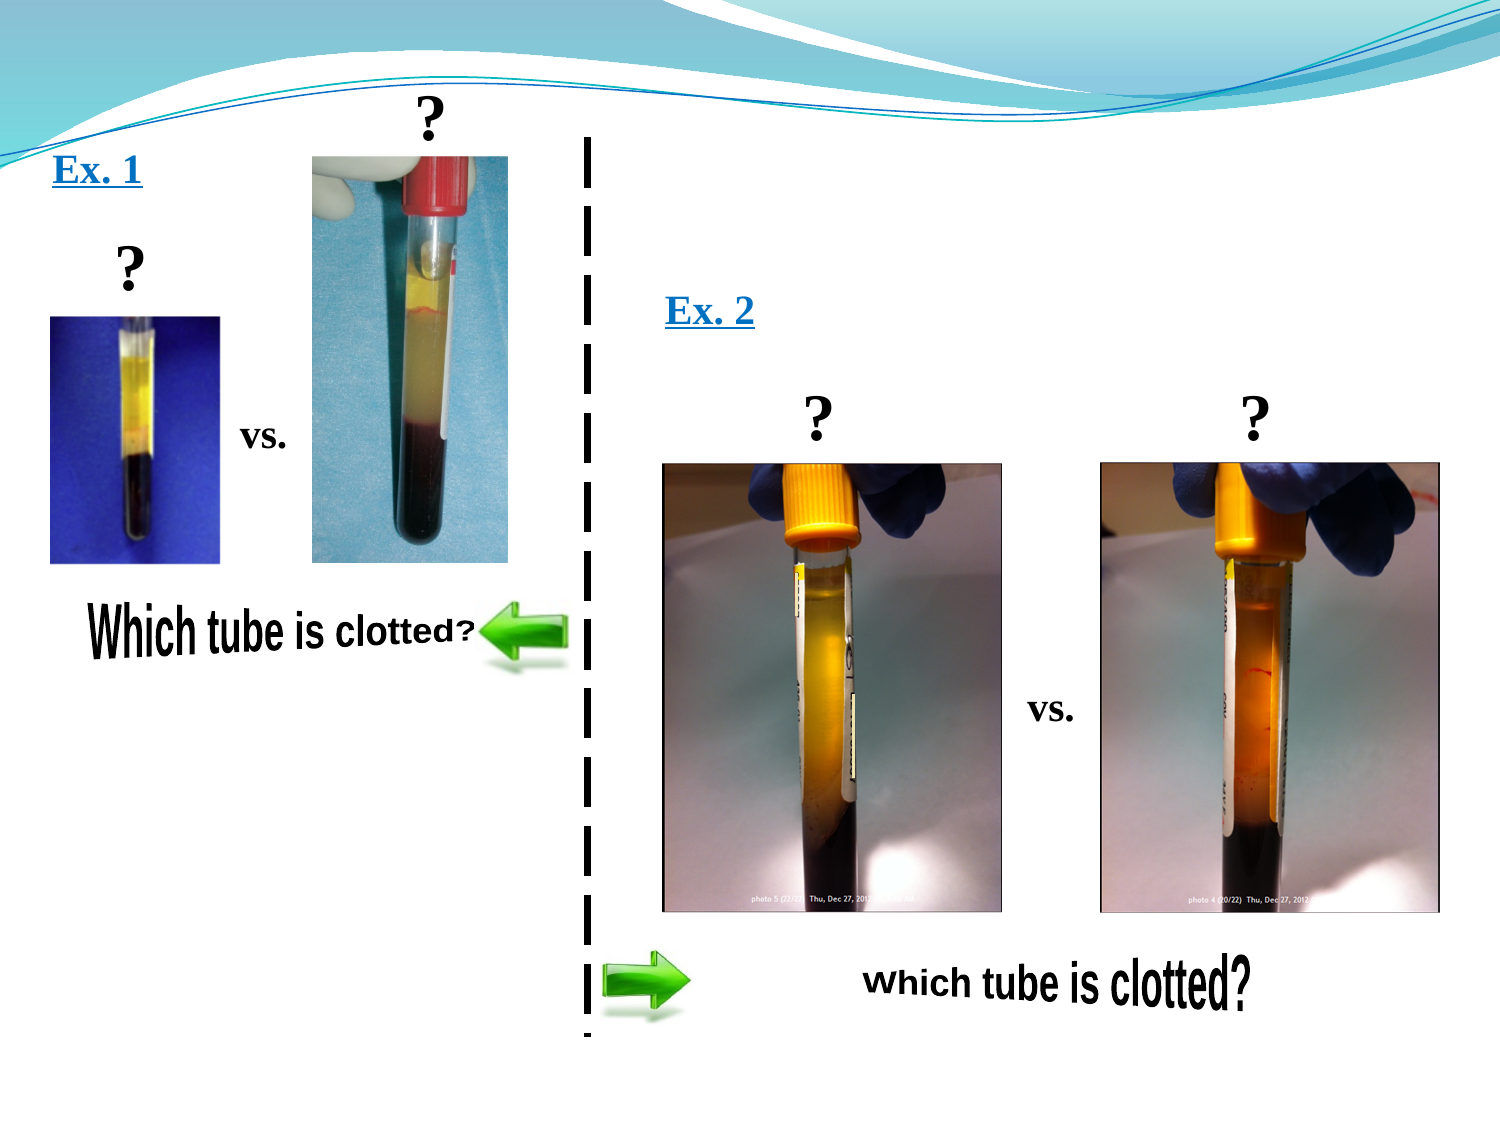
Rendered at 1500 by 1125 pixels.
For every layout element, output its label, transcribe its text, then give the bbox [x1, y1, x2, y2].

text_box Ex. 2 [650, 275, 775, 340]
text_box ? [99, 216, 188, 312]
text_box ? [1224, 366, 1313, 462]
picture [662, 462, 1005, 913]
picture [312, 155, 509, 563]
picture [1099, 462, 1441, 913]
text_box Ex. 1 [37, 134, 163, 200]
text_box ? [399, 66, 488, 155]
text_box vs. [1012, 671, 1093, 737]
picture [474, 599, 572, 679]
picture [599, 949, 694, 1026]
text_box ? [787, 366, 875, 462]
picture [49, 312, 226, 569]
text_box vs. [233, 399, 306, 465]
